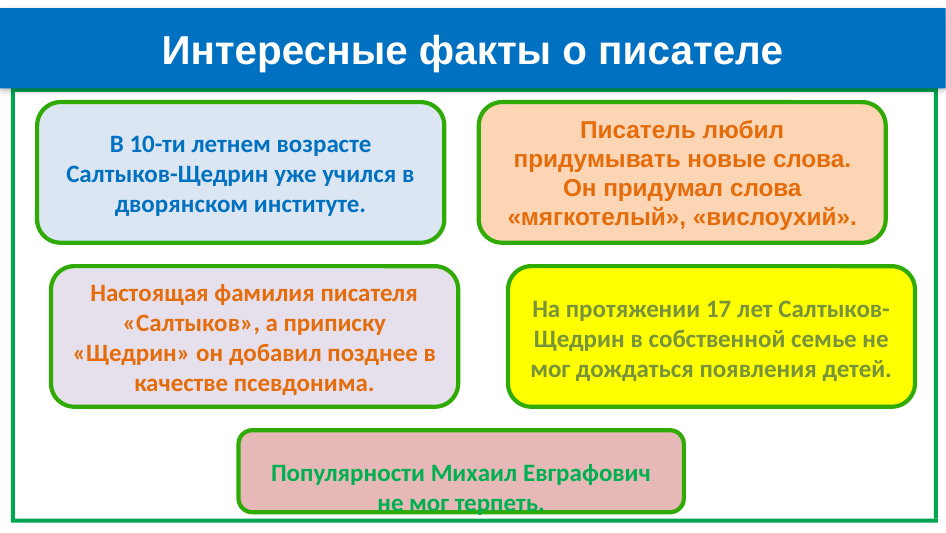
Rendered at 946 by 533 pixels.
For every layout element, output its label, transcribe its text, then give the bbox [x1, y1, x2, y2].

text_box В 10-ти летнем возрасте Салтыков-Щедрин уже учился в дворянском институте. [34, 99, 447, 245]
text_box Настоящая фамилия писателя «Салтыков», а приписку «Щедрин» он добавил позднее в качестве псевдонима. [48, 264, 461, 409]
text_box На протяжении 17 лет Салтыков-Щедрин в собственной семье не мог дождаться появления детей. [505, 264, 918, 409]
text_box Интересные факты о писателе [0, 7, 946, 89]
text_box Популярности Михаил Евграфович не мог терпеть. [236, 428, 686, 515]
text_box Писатель любил придумывать новые слова. Он придумал слова «мягкотелый», «вислоухий». [476, 99, 888, 245]
